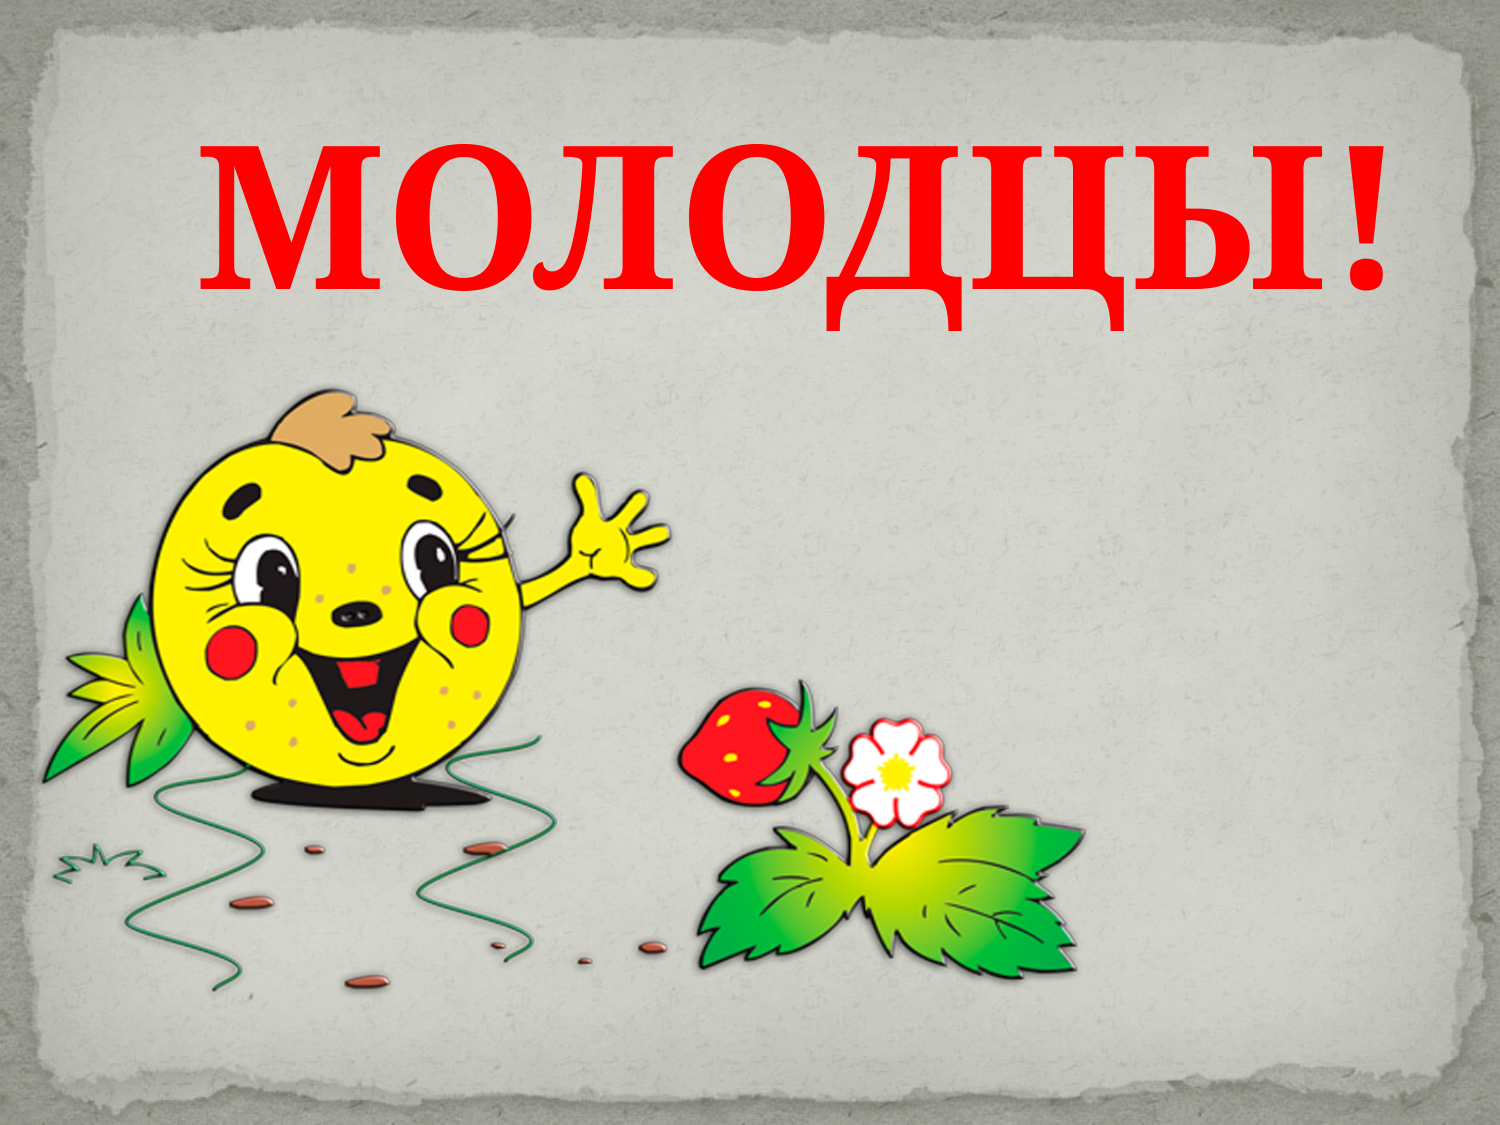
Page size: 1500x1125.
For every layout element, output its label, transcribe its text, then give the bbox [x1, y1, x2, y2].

picture [32, 334, 1114, 1008]
text_box МОЛОДЦЫ! [180, 81, 1420, 337]
